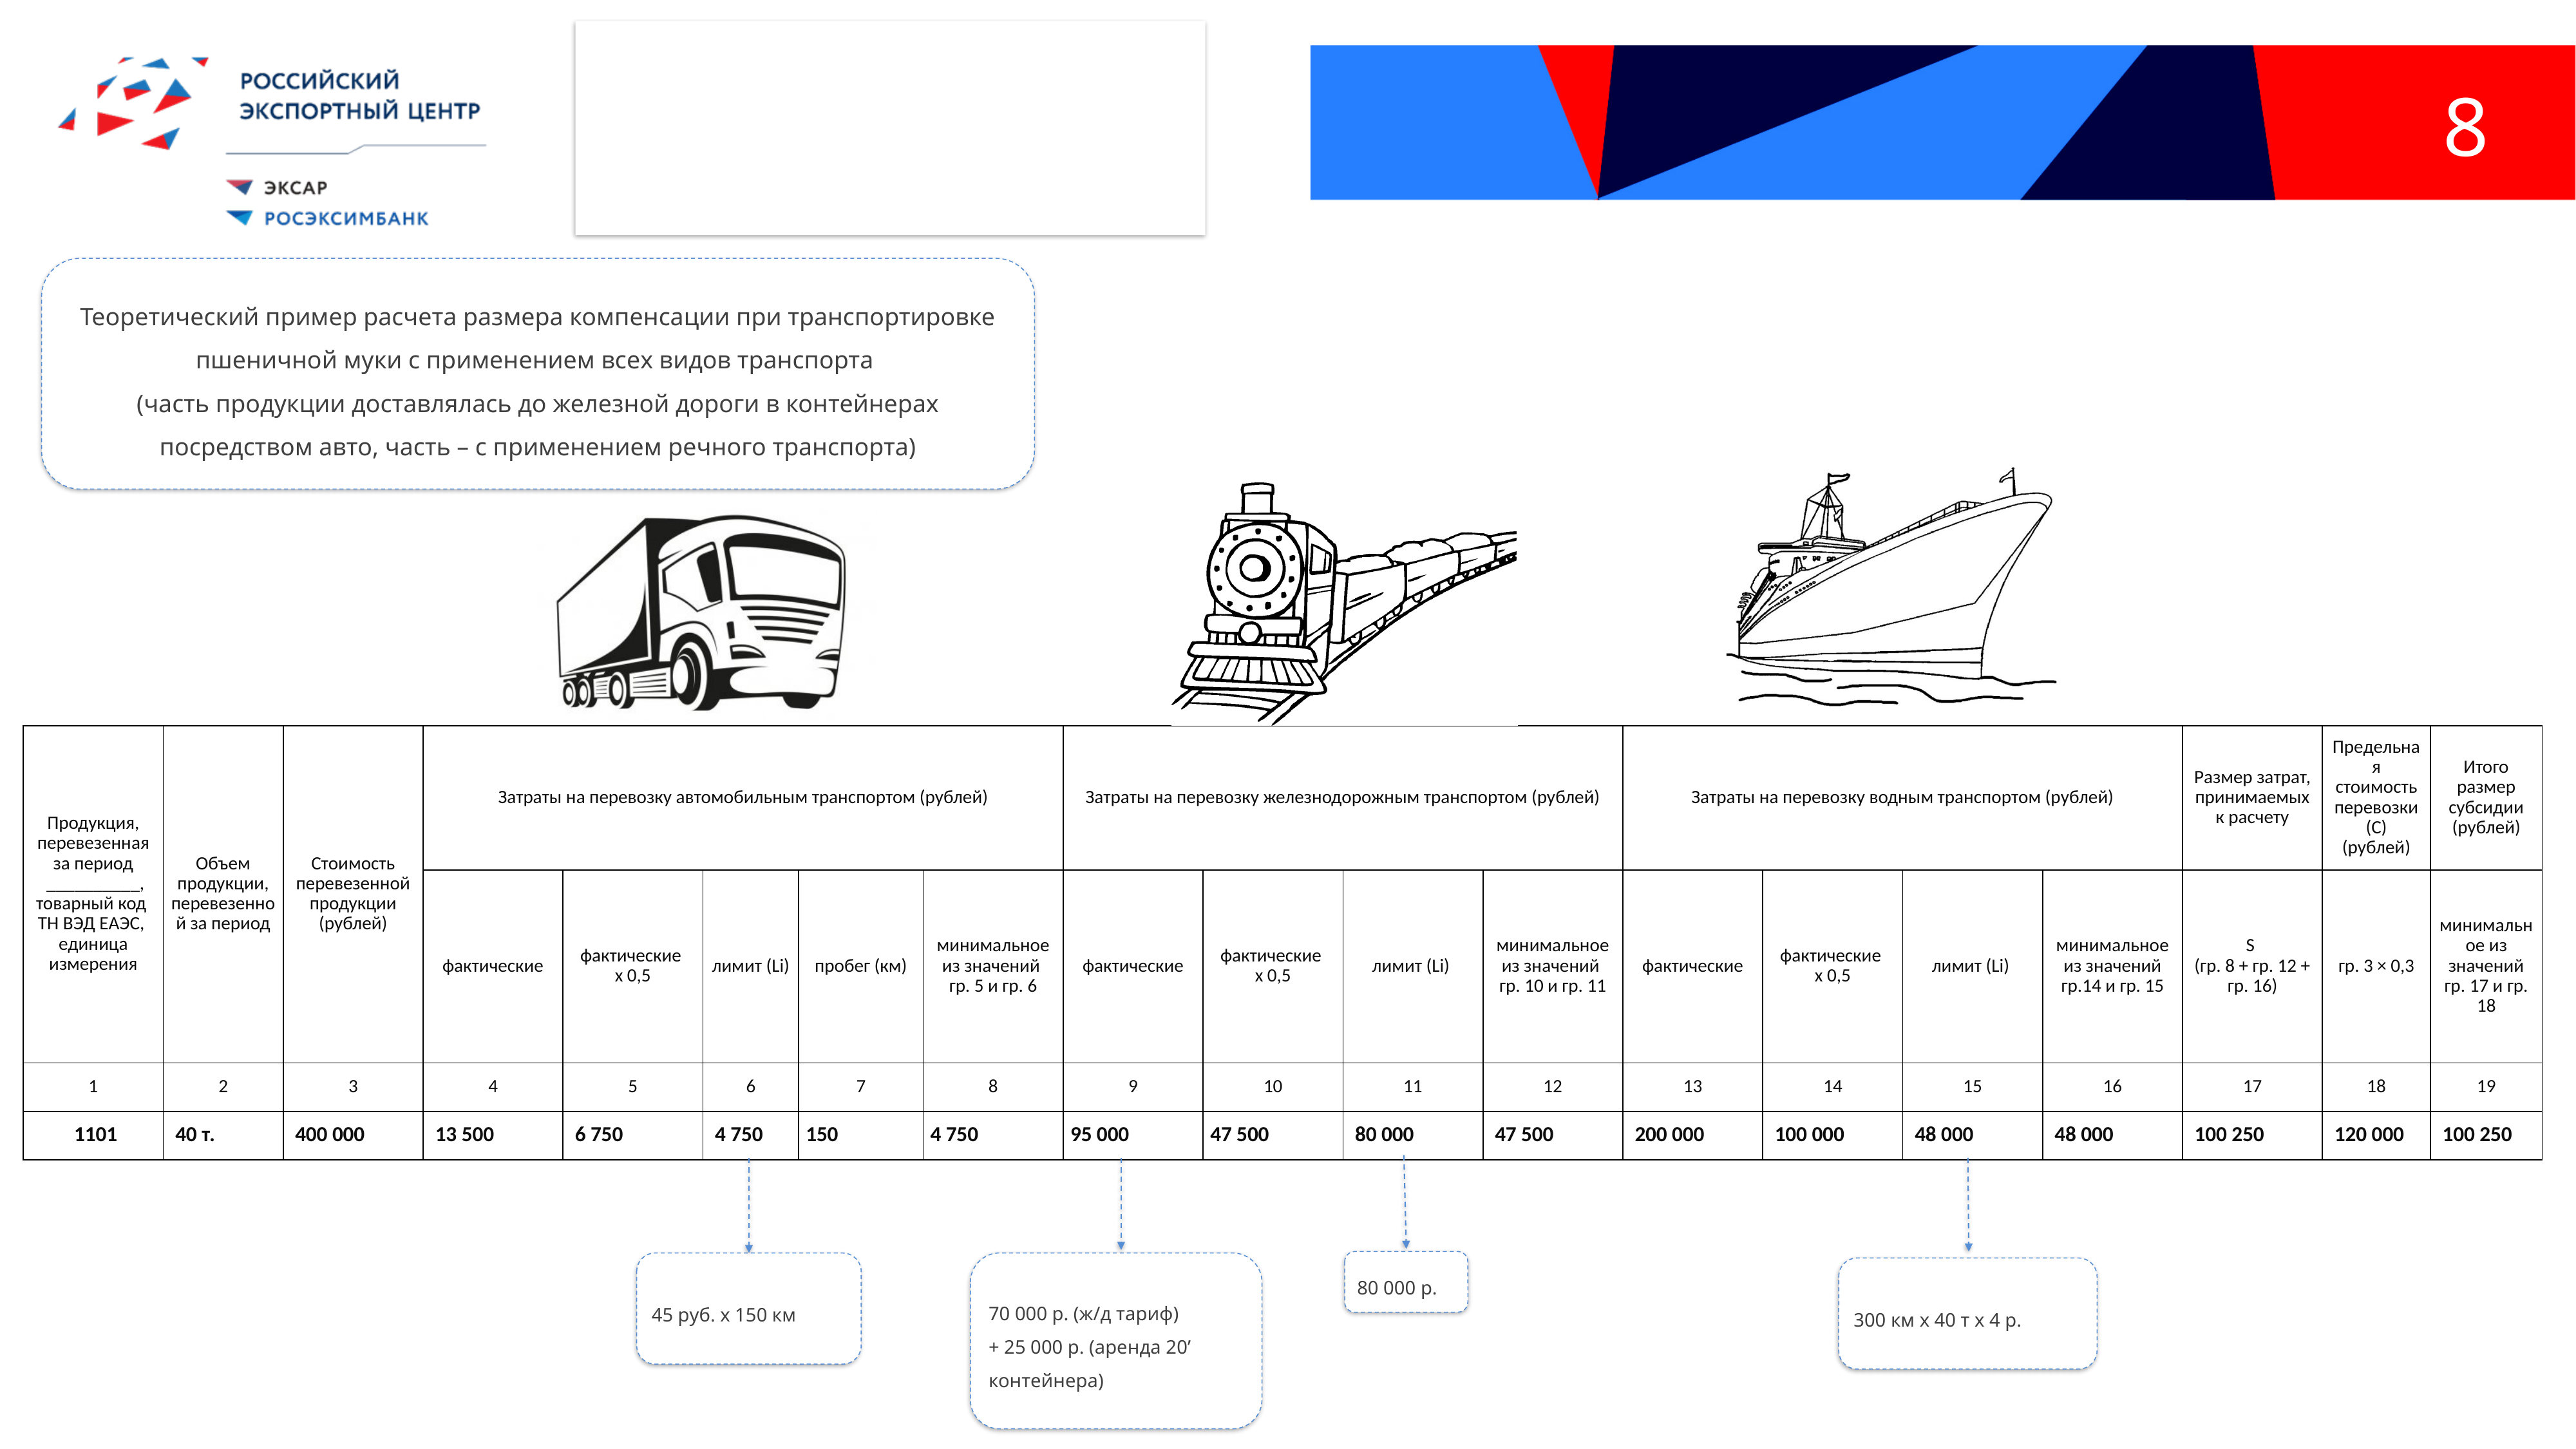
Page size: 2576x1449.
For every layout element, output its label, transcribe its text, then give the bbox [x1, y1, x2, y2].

table_header Продукция, перевезенная за период __________, товарный код ТН ВЭД ЕАЭС, единица измерения [24, 726, 163, 1063]
table_cell 100 250 [2183, 1112, 2322, 1159]
table_cell 18 [2323, 1063, 2430, 1111]
table_header Итого размер субсидии (рублей) [2431, 726, 2542, 869]
table_cell 4 750 [703, 1112, 798, 1159]
table_cell 11 [1343, 1063, 1482, 1111]
table_cell 14 [1763, 1063, 1902, 1111]
table_cell лимит (Li) [1903, 871, 2042, 1063]
table_cell 13 500 [424, 1112, 562, 1159]
table_cell лимит (Li) [1343, 871, 1482, 1063]
table_cell 47 500 [1484, 1112, 1622, 1159]
text_box Теоретический пример расчета размера компенсации при транспортировке пшеничной муки с применением всех видов транспорта (часть продукции доставлялась до железной дороги в контейнерах посредством авто, часть – с применением речного транспорта) [41, 258, 1036, 490]
table_cell 9 [1064, 1063, 1202, 1111]
table_cell фактические [424, 871, 562, 1063]
table_cell минимальное из значений гр. 10 и гр. 11 [1484, 871, 1622, 1063]
table_cell фактические [1064, 871, 1202, 1063]
table_header Размер затрат, принимаемых к расчету [2183, 726, 2322, 869]
table_cell фактические [1624, 871, 1762, 1063]
table_cell гр. 3 × 0,3 [2323, 871, 2430, 1063]
table_cell 6 [703, 1063, 798, 1111]
table_cell фактические x 0,5 [1763, 871, 1902, 1063]
table_cell 100 000 [1763, 1112, 1902, 1159]
table_cell 16 [2043, 1063, 2182, 1111]
table_cell 10 [1204, 1063, 1343, 1111]
table_cell 8 [923, 1063, 1063, 1111]
table_cell 95 000 [1064, 1112, 1202, 1159]
table_cell 12 [1484, 1063, 1622, 1111]
picture [0, 0, 2576, 1449]
table_cell 40 т. [164, 1112, 283, 1159]
table_cell 48 000 [1903, 1112, 2042, 1159]
table_cell 6 750 [564, 1112, 703, 1159]
table_cell 1 [24, 1063, 163, 1111]
text_box 45 руб. x 150 км [636, 1252, 862, 1365]
table_header Затраты на перевозку автомобильным транспортом (рублей) [424, 726, 1063, 869]
table_cell 200 000 [1624, 1112, 1762, 1159]
table_cell 4 750 [923, 1112, 1063, 1159]
table_cell минимальное из значений гр. 5 и гр. 6 [923, 871, 1063, 1063]
text_box 8 [2405, 71, 2527, 177]
table_cell фактические x 0,5 [564, 871, 703, 1063]
table_header Затраты на перевозку водным транспортом (рублей) [1624, 726, 2182, 869]
table_cell минимальное из значений гр. 17 и гр. 18 [2431, 871, 2542, 1063]
table_cell минимальное из значений гр.14 и гр. 15 [2043, 871, 2182, 1063]
table_cell фактические x 0,5 [1204, 871, 1343, 1063]
table_cell 2 [164, 1063, 283, 1111]
table_cell S (гр. 8 + гр. 12 + гр. 16) [2183, 871, 2322, 1063]
table_cell 400 000 [284, 1112, 422, 1159]
table_cell 47 500 [1204, 1112, 1343, 1159]
table_header Стоимость перевезенной продукции (рублей) [284, 726, 422, 1063]
table_cell 120 000 [2323, 1112, 2430, 1159]
table_header Затраты на перевозку железнодорожным транспортом (рублей) [1064, 726, 1622, 869]
table_cell 5 [564, 1063, 703, 1111]
table_cell 7 [799, 1063, 923, 1111]
table_cell пробег (км) [799, 871, 923, 1063]
table_cell лимит (Li) [703, 871, 798, 1063]
table_cell 1101 [24, 1112, 163, 1159]
table_cell 13 [1624, 1063, 1762, 1111]
text_box 80 000 р. [1344, 1251, 1469, 1313]
table_header Объем продукции, перевезенной за период [164, 726, 283, 1063]
table_header Предельная стоимость перевозки (С) (рублей) [2323, 726, 2430, 869]
text_box 300 км х 40 т х 4 р. [1838, 1257, 2098, 1370]
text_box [1403, 1155, 1406, 1249]
table_cell 80 000 [1343, 1112, 1482, 1159]
table_cell 48 000 [2043, 1112, 2182, 1159]
table_cell 100 250 [2431, 1112, 2542, 1159]
table_cell 150 [799, 1112, 923, 1159]
table_cell 4 [424, 1063, 562, 1111]
table_cell 19 [2431, 1063, 2542, 1111]
table_cell 17 [2183, 1063, 2322, 1111]
table_cell 3 [284, 1063, 422, 1111]
text_box 70 000 р. (ж/д тариф) + 25 000 р. (аренда 20’ контейнера) [970, 1252, 1263, 1430]
table_cell 15 [1903, 1063, 2042, 1111]
